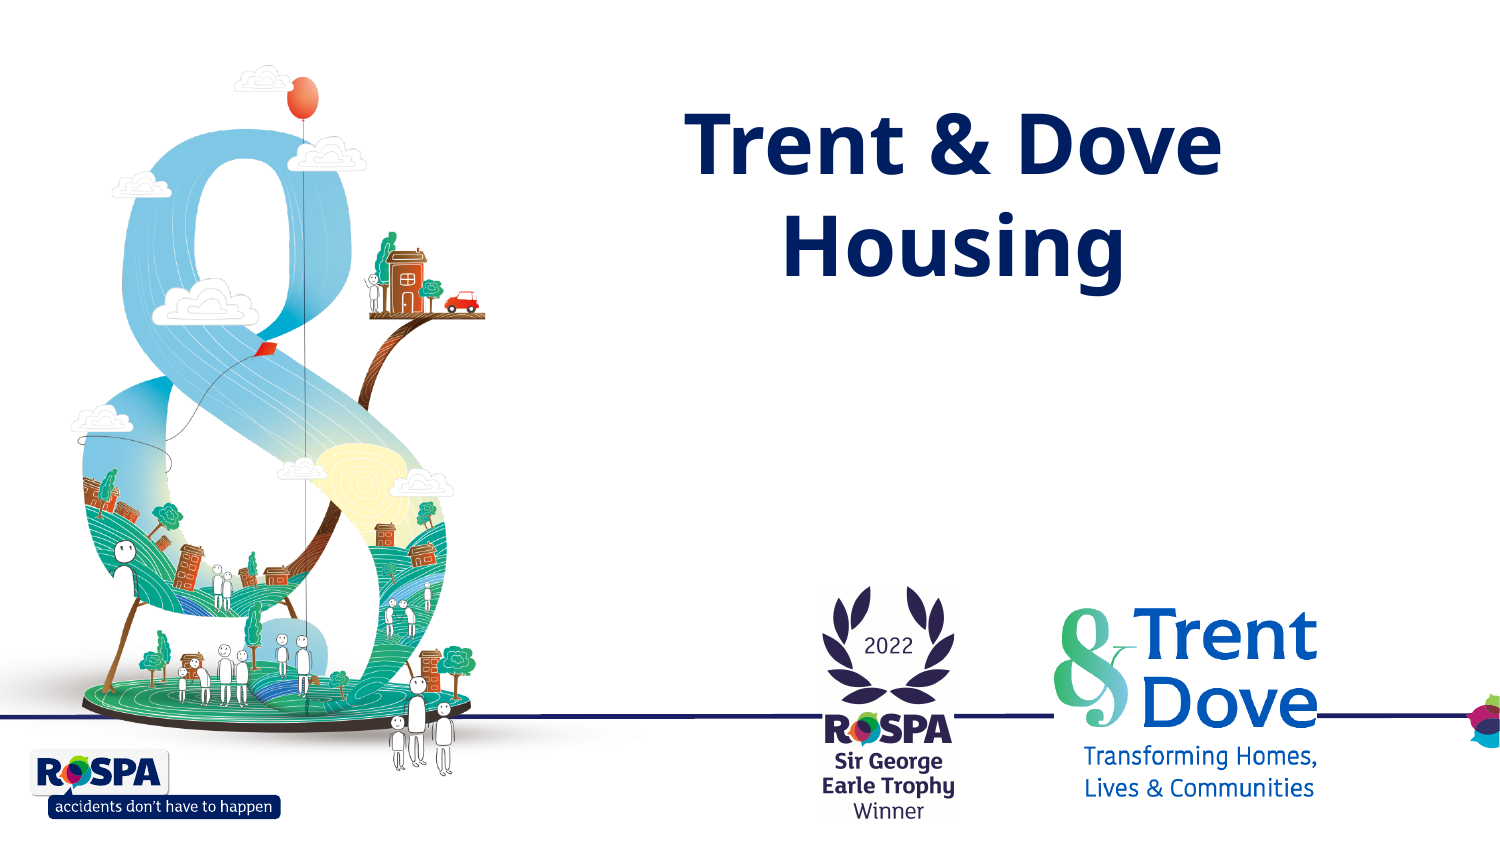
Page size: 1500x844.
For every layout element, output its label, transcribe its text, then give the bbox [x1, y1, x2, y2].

text_box Trent & Dove Housing [663, 83, 1343, 301]
picture [0, 47, 658, 797]
picture [822, 585, 955, 819]
picture [1054, 608, 1317, 797]
